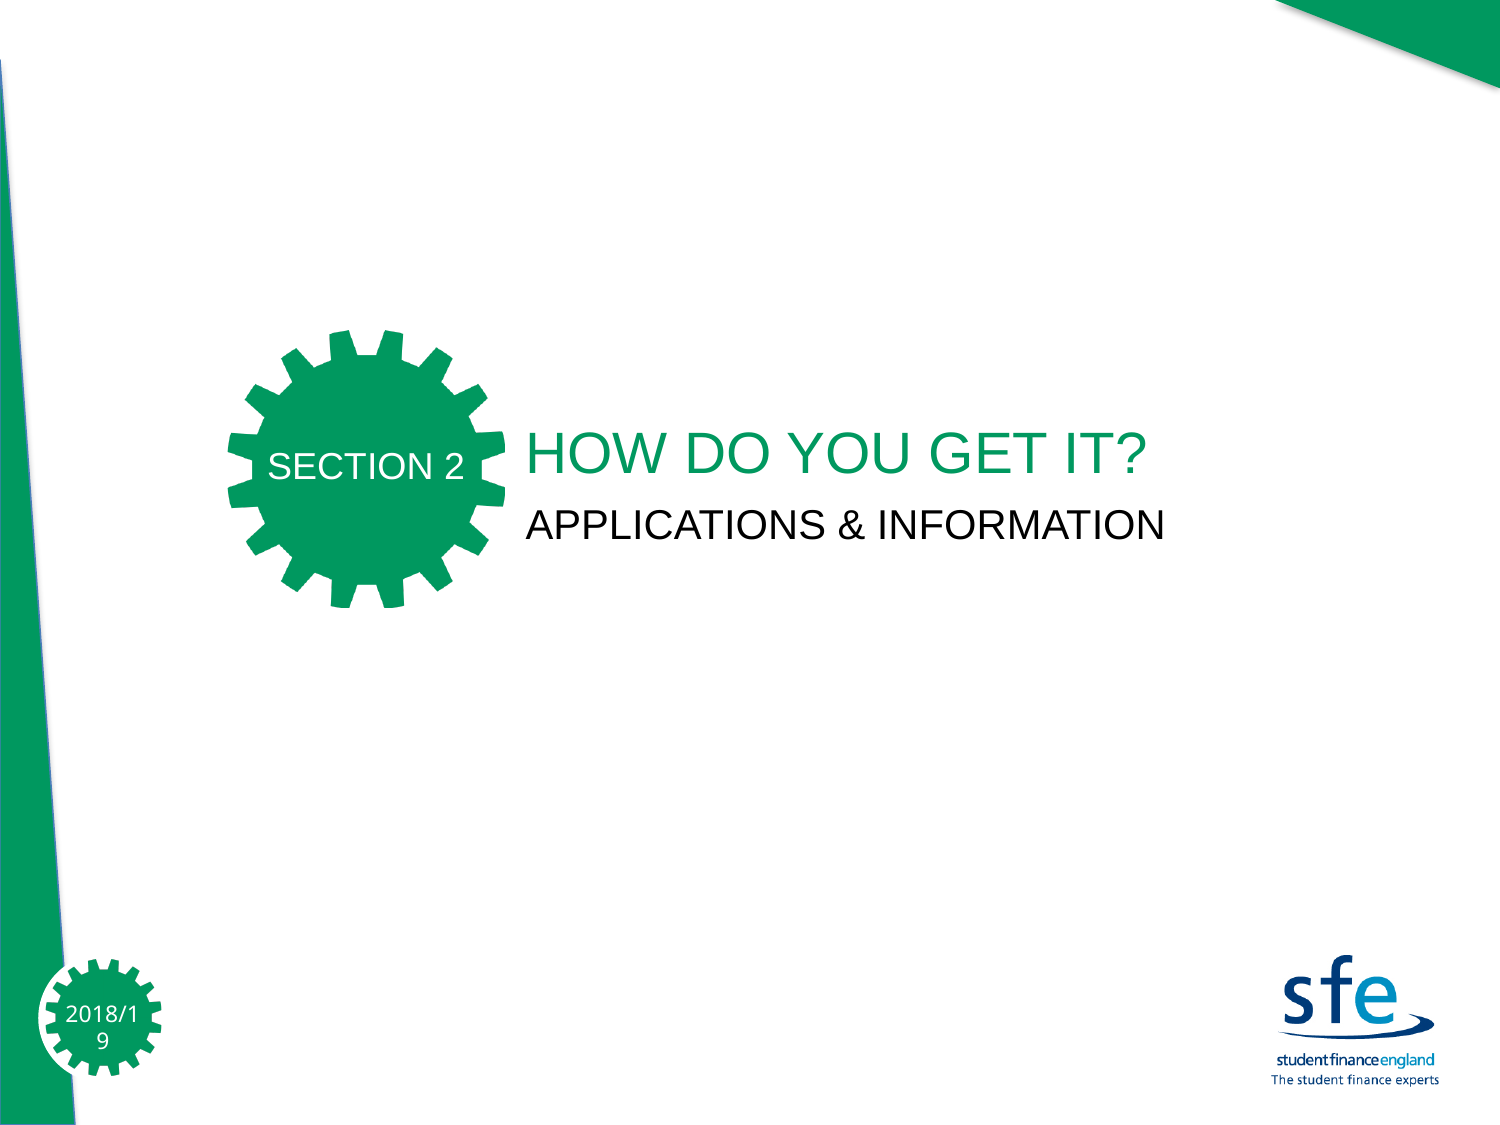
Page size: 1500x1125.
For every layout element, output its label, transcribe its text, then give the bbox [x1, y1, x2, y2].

text_box HOW DO YOU GET IT? APPLICATIONS & INFORMATION [525, 415, 1470, 548]
text_box SECTION 2 [215, 434, 517, 495]
picture [1271, 955, 1439, 1087]
